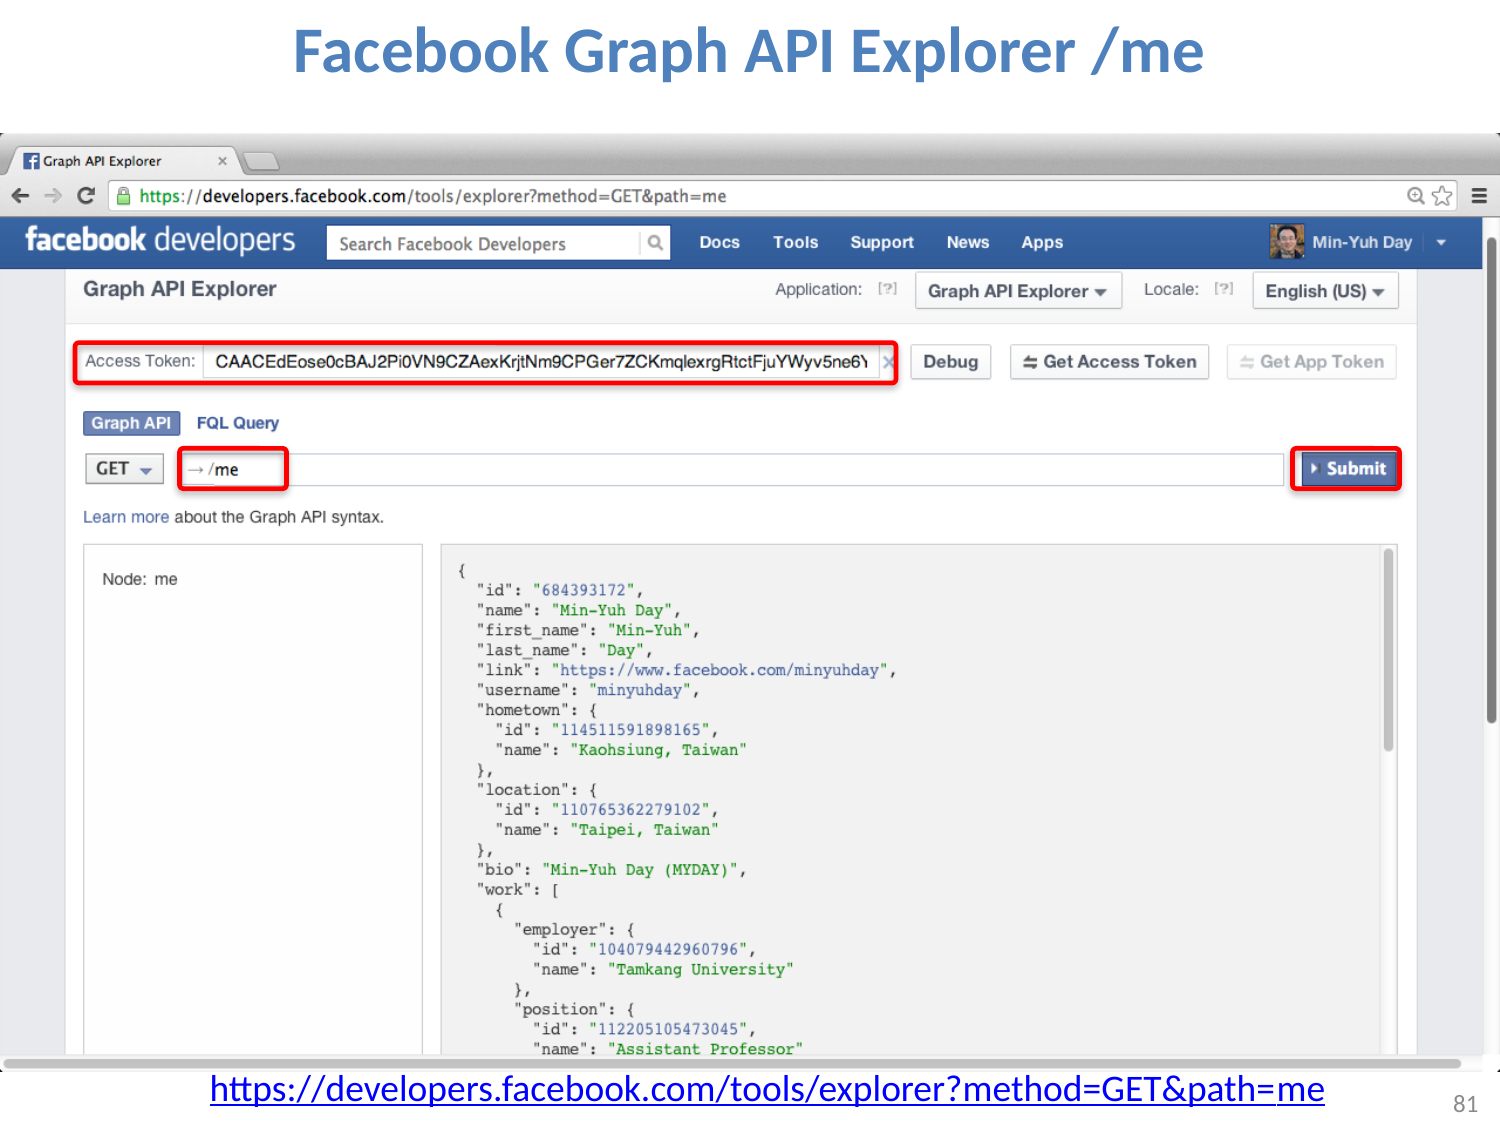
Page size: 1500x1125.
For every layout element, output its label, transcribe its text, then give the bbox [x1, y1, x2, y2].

slide_number 81 [1399, 1083, 1494, 1122]
title Facebook Graph API Explorer /me [75, 0, 1425, 94]
text_box https://developers.facebook.com/tools/explorer?method=GET&path=me [194, 1081, 1459, 1117]
picture [0, 133, 1500, 1072]
